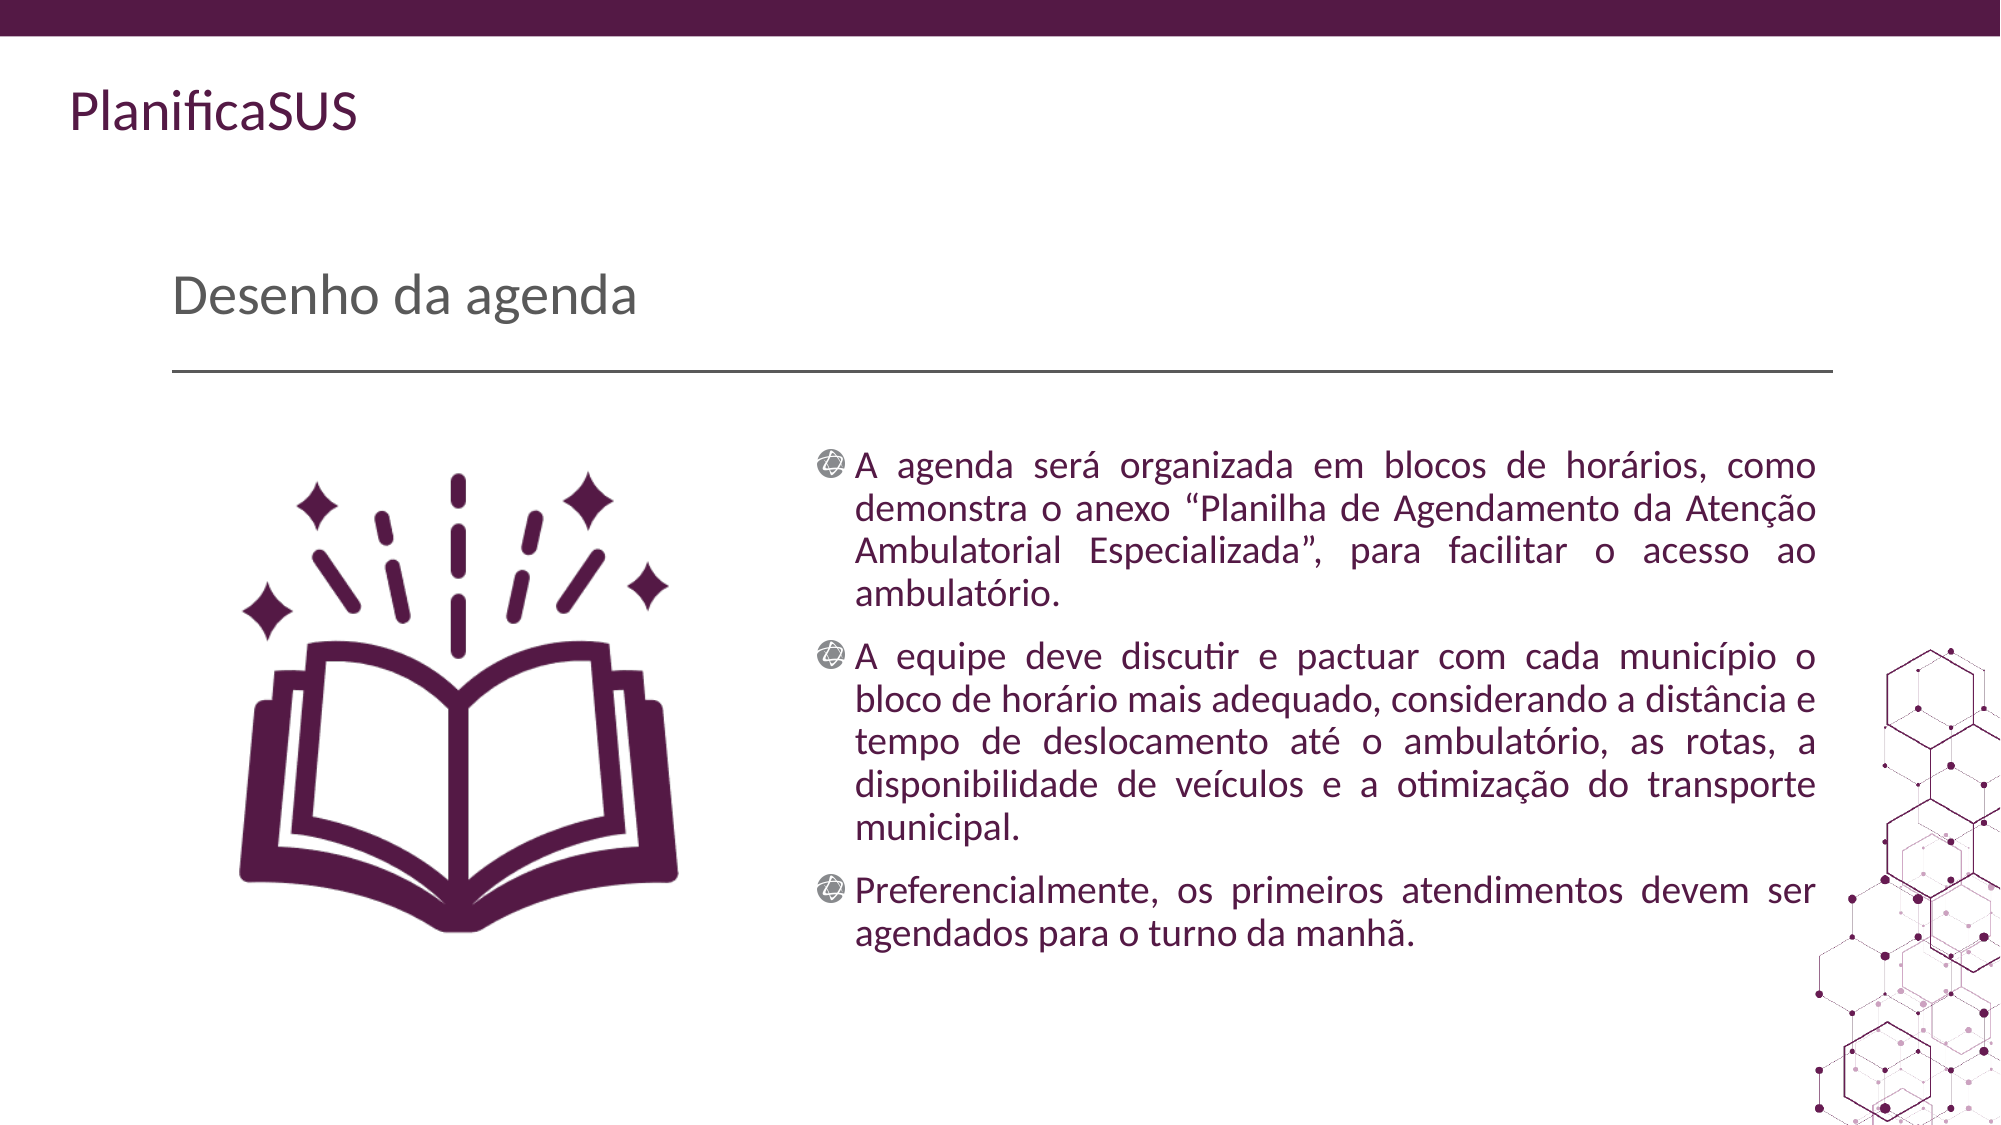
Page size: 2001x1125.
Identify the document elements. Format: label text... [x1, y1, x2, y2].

picture [1792, 648, 2001, 1125]
picture [218, 461, 699, 942]
title Desenho da agenda [157, 160, 1895, 335]
picture [817, 640, 845, 669]
picture [817, 449, 845, 478]
list A agenda será organizada em blocos de horários, como demonstra o anexo “Planilha de Agendamento da Atenção Ambulatorial Especializada”, para facilitar o acesso ao ambulatório. A equipe deve discutir e pactuar com cada município o bloco de horário mais adequado, considerando a distância e tempo de deslocamento até o ambulatório, as rotas, a disponibilidade de veículos e a otimização do transporte municipal. Preferencialmente, os primeiros atendimentos devem ser agendados para o turno da manhã. [802, 437, 1833, 965]
picture [817, 874, 845, 903]
